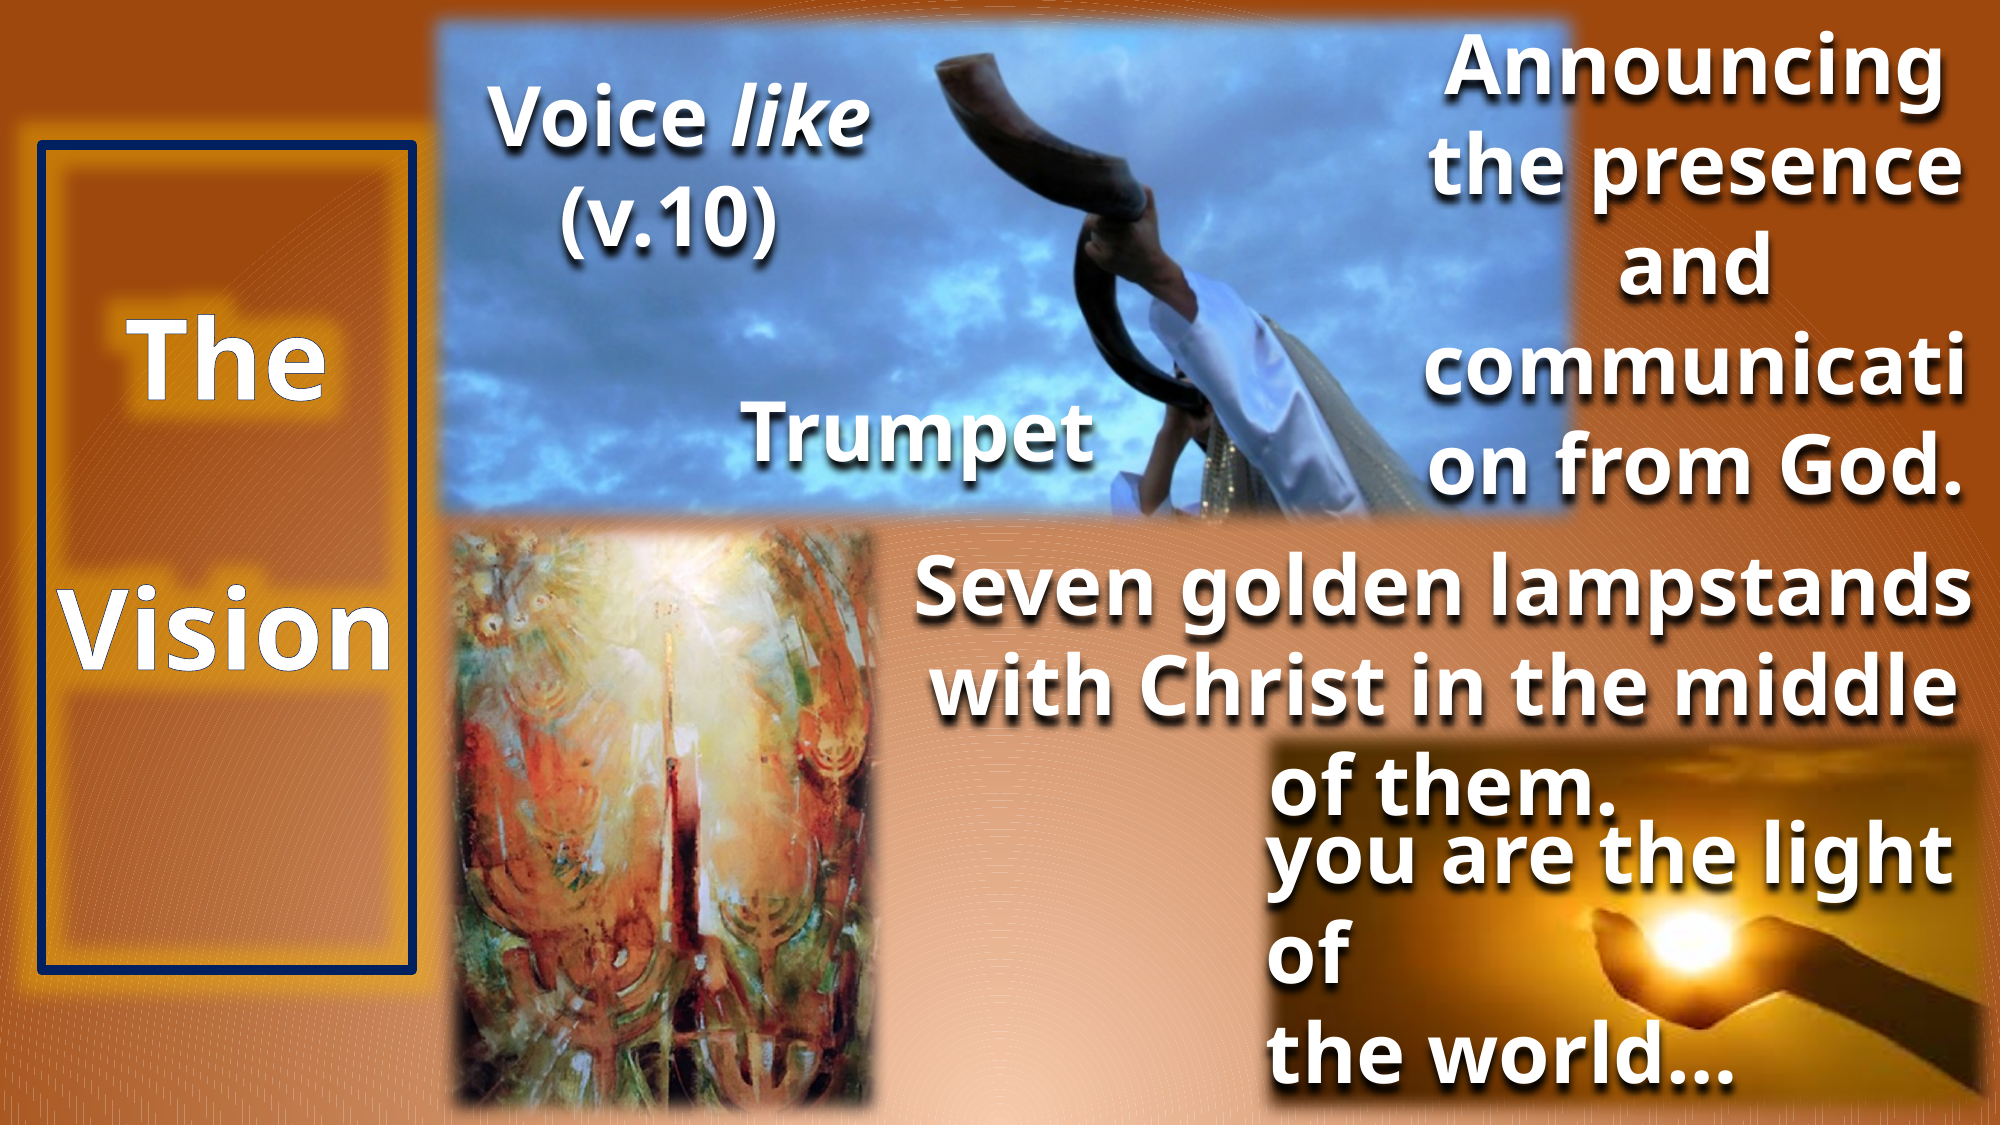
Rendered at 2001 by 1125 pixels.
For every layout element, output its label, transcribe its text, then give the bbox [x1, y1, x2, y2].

picture [419, 3, 1588, 1125]
text_box The Vision [41, 145, 413, 970]
text_box Announcing the presence and communication from God. [1588, 4, 2000, 519]
picture [1251, 720, 2000, 1125]
text_box Seven golden lampstands with Christ in the middle of them. [889, 525, 2000, 840]
